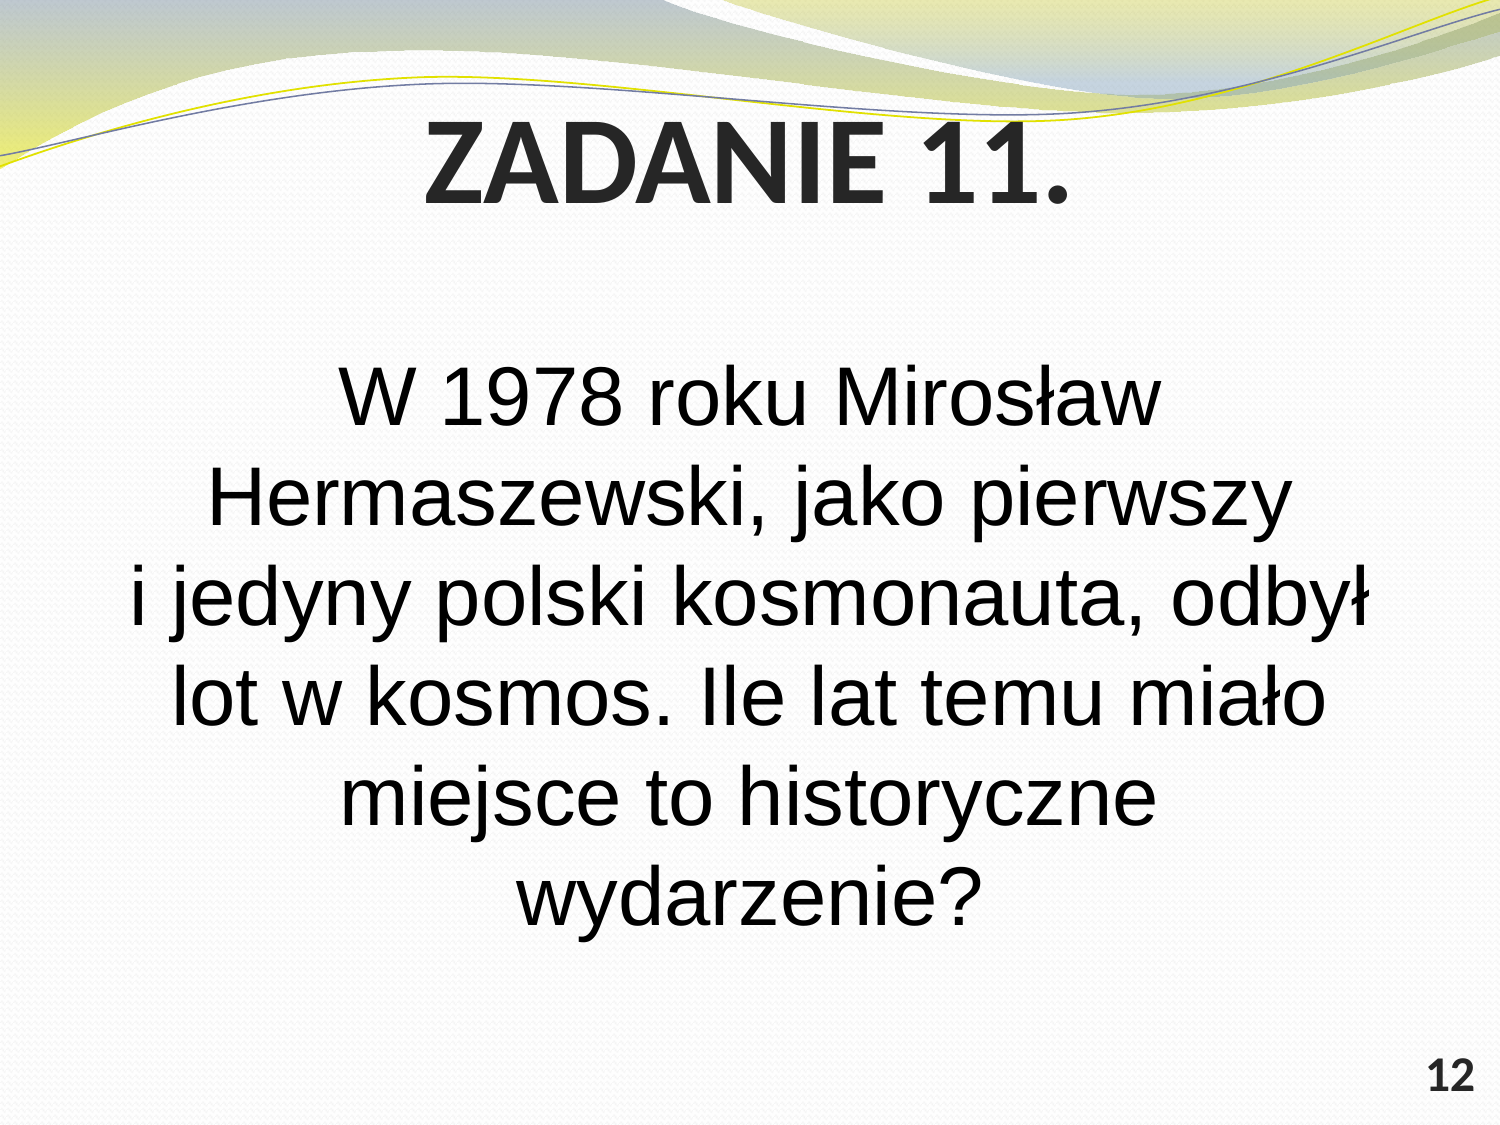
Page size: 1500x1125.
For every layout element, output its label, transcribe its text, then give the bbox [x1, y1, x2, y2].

list W 1978 roku Mirosław Hermaszewski, jako pierwszy i jedyny polski kosmonauta, odbył lot w kosmos. Ile lat temu miało miejsce to historyczne wydarzenie? [112, 267, 1388, 1018]
title ZADANIE 11. [112, 59, 1388, 248]
slide_number 12 [1400, 1035, 1500, 1102]
